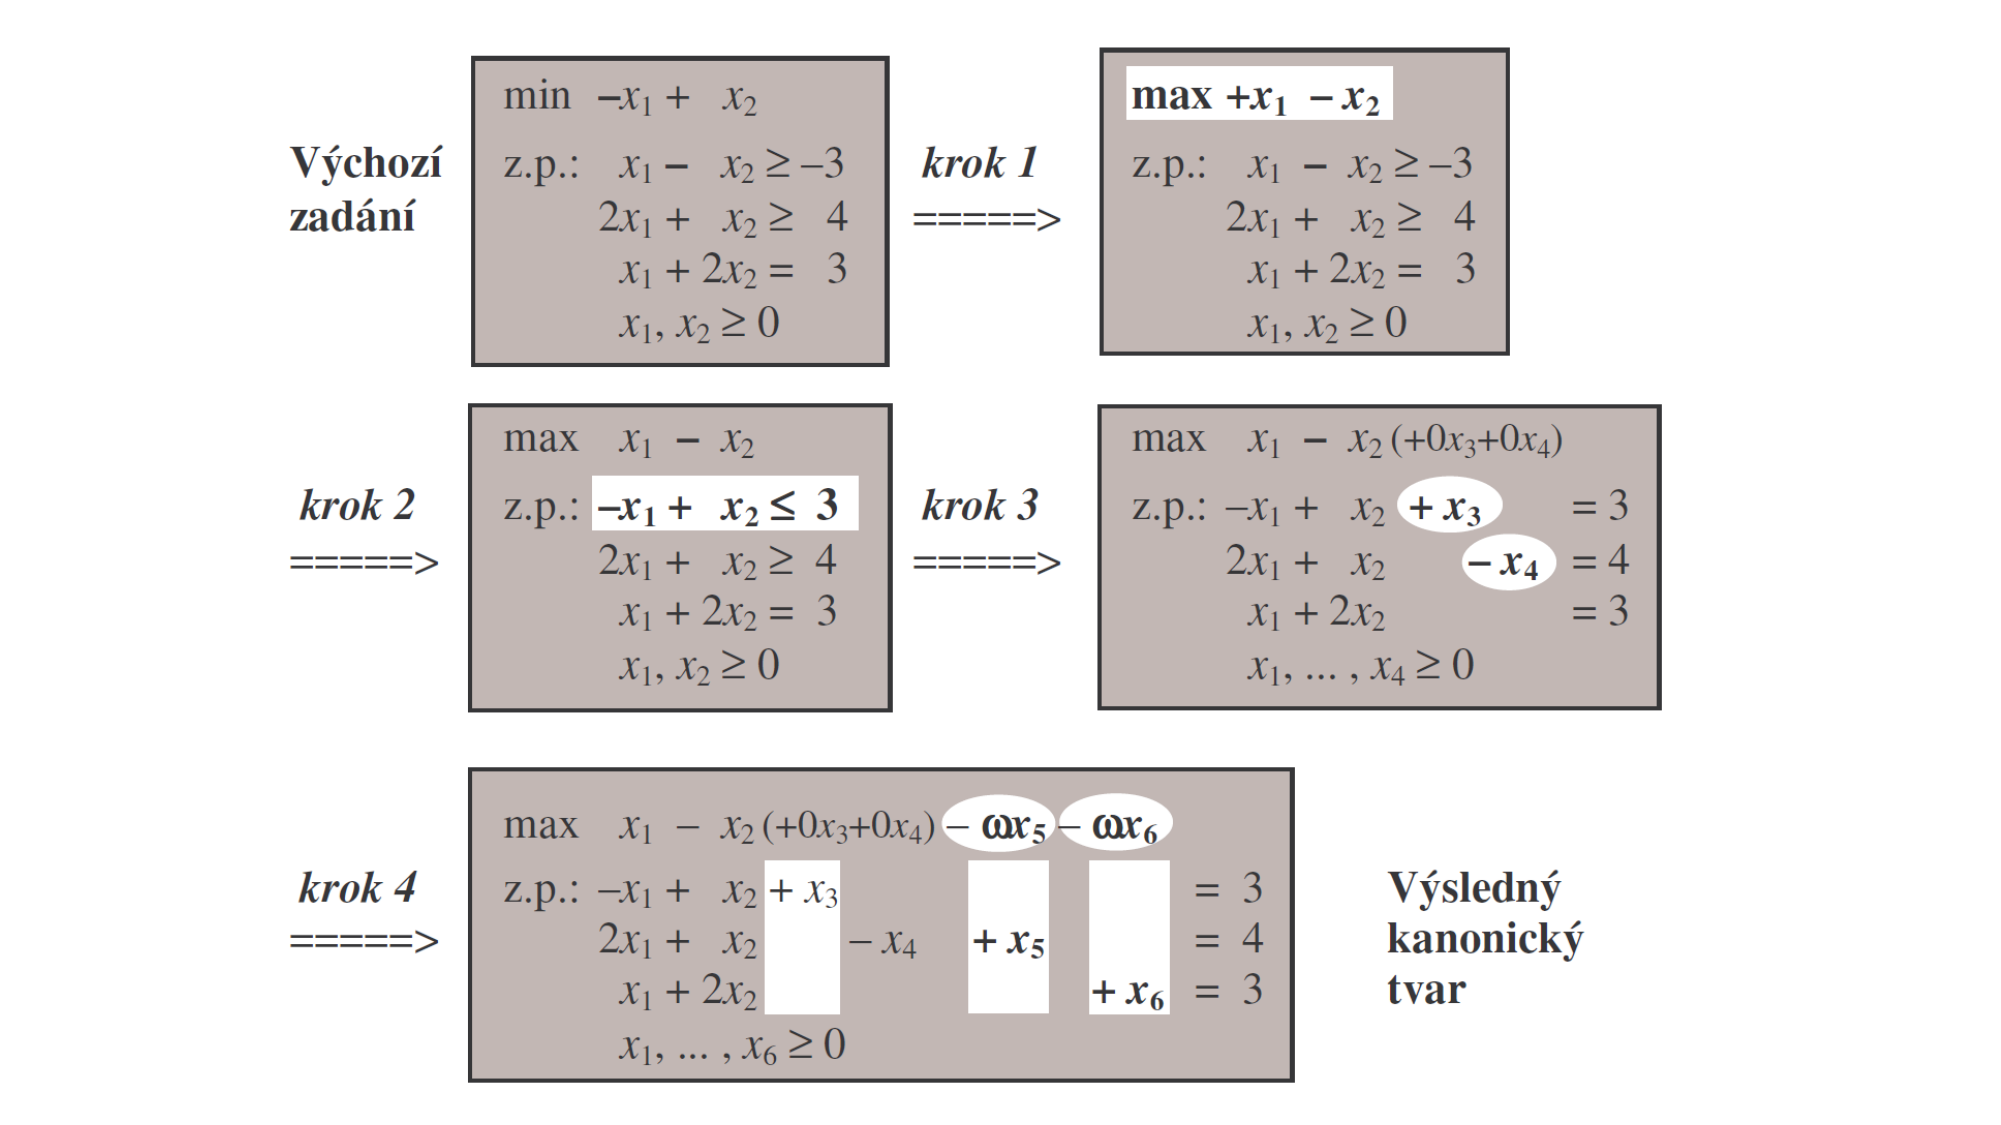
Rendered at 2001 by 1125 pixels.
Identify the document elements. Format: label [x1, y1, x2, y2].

list [253, 2, 1666, 1122]
